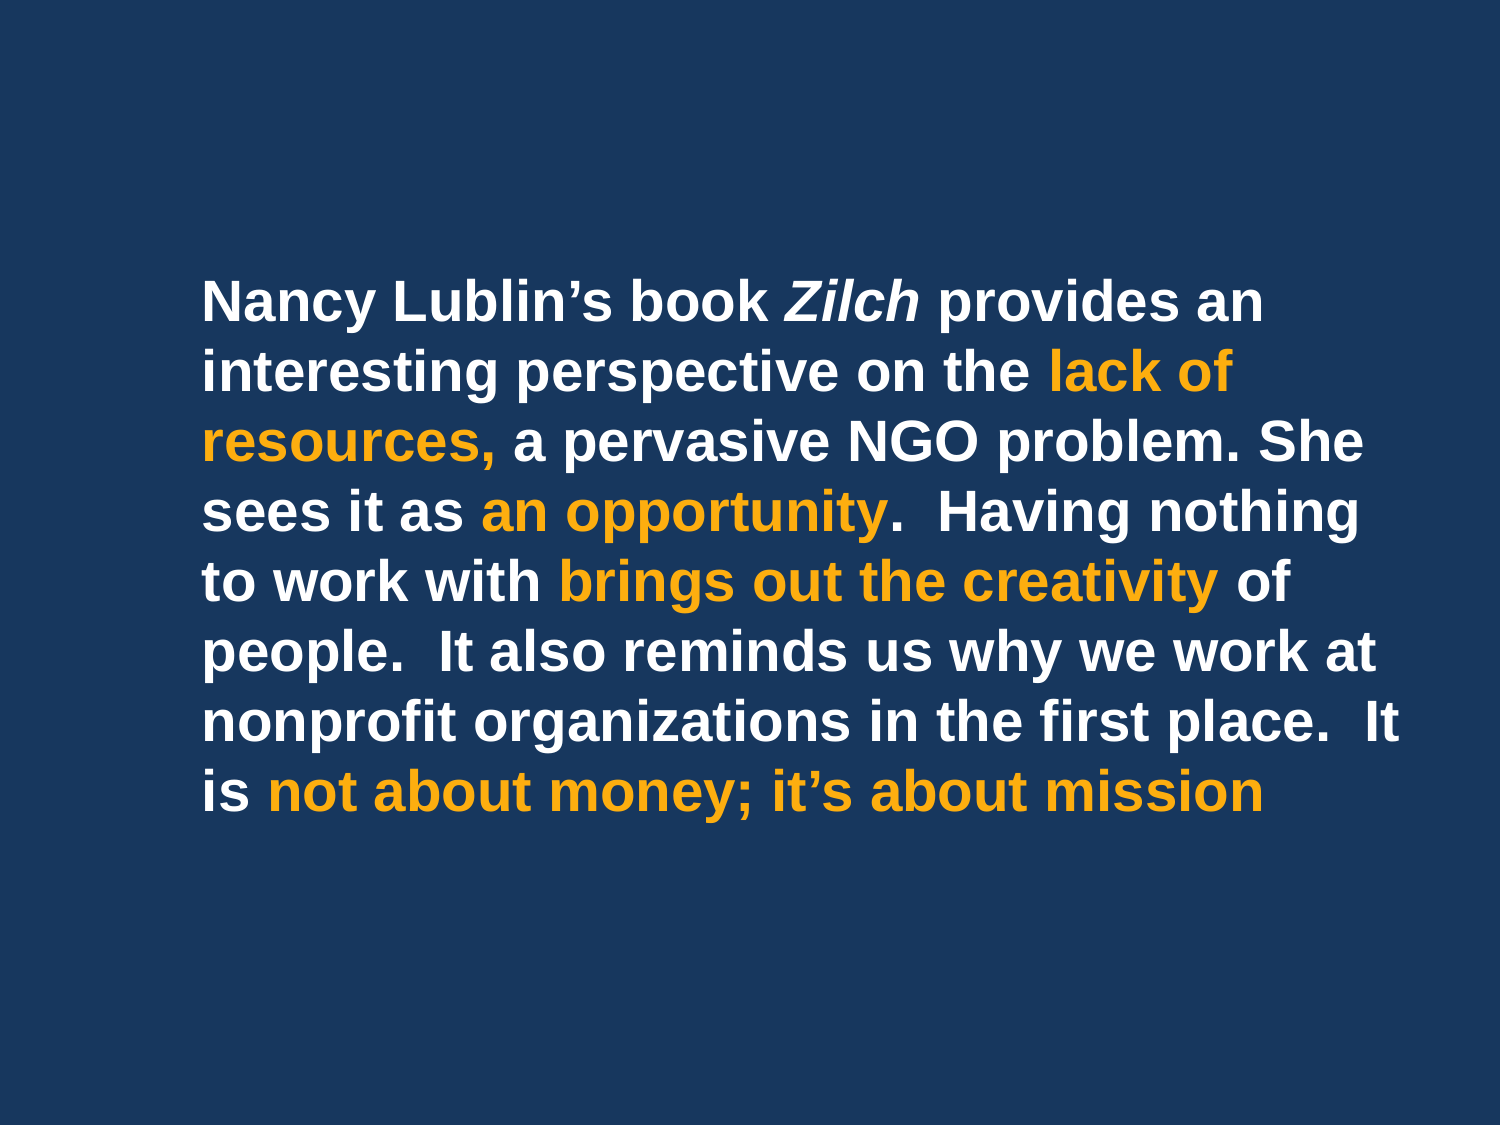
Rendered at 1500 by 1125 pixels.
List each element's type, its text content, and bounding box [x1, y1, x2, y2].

title Nancy Lublin’s book Zilch provides an interesting perspective on the lack of resources, a pervasive NGO problem. She sees it as an opportunity. Having nothing to work with brings out the creativity of people. It also reminds us why we work at nonprofit organizations in the first place. It is not about money; it’s about mission [186, 255, 1424, 929]
